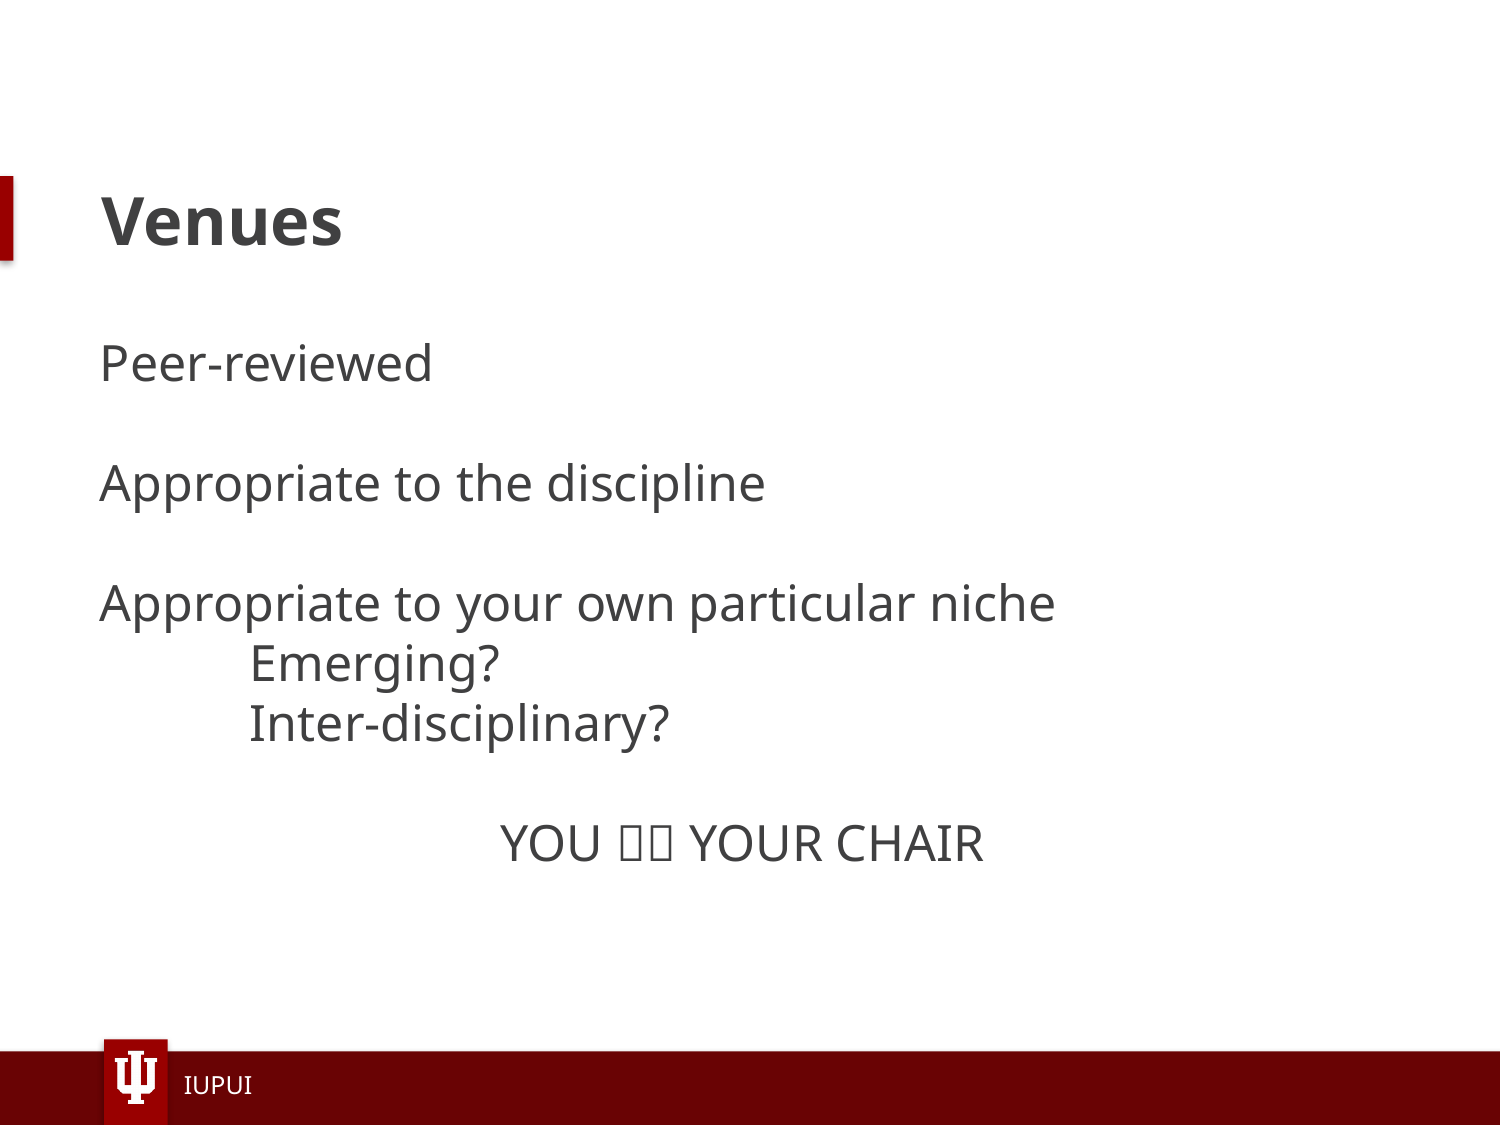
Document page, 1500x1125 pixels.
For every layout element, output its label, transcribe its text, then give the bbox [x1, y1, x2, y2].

title Venues [86, 166, 1400, 271]
list Peer-reviewed Appropriate to the discipline Appropriate to your own particular niche Emerging? Inter-disciplinary? YOU  YOUR CHAIR [85, 324, 1400, 1000]
